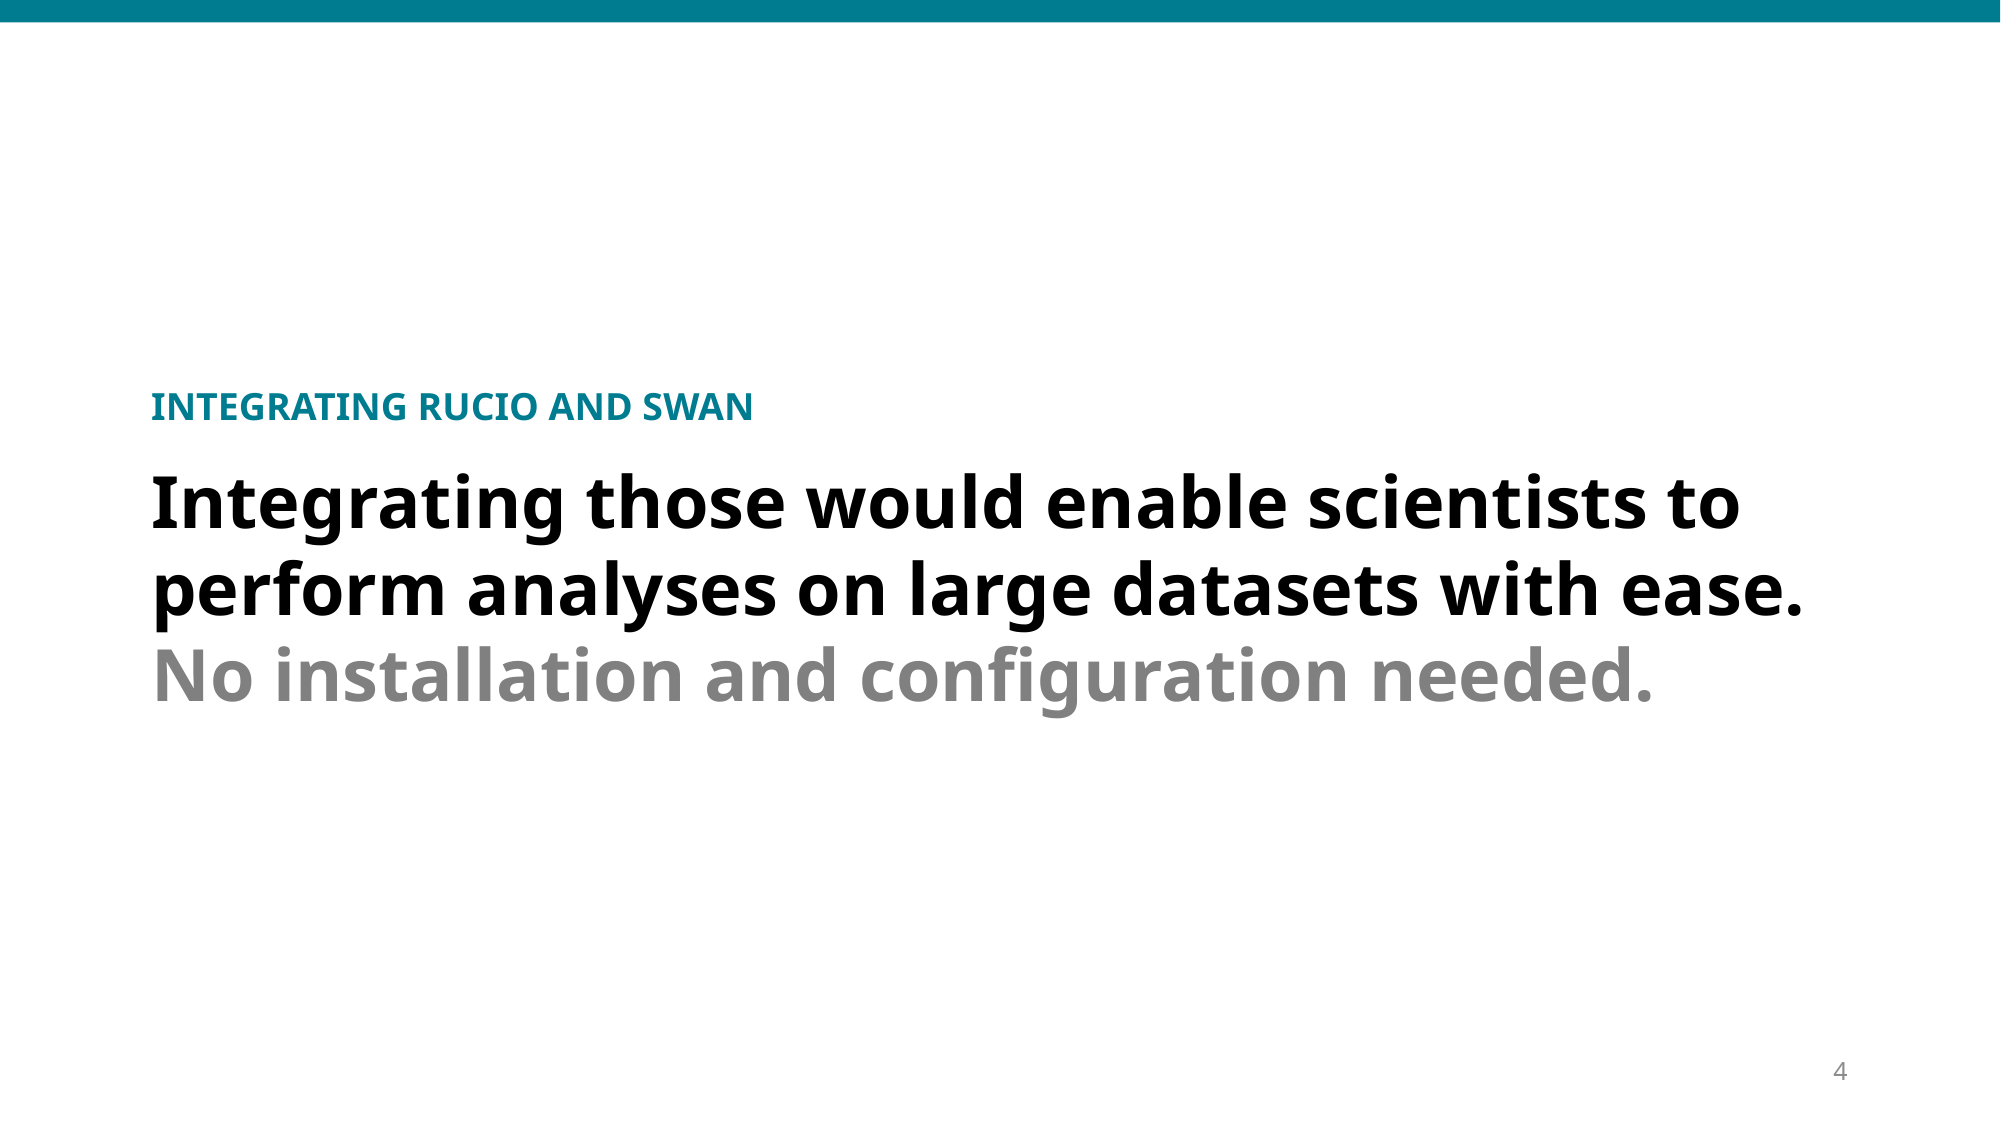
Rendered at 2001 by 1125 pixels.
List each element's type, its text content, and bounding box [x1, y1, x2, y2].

text_box INTEGRATING RUCIO AND SWAN [136, 375, 832, 436]
slide_number 3 [1412, 1042, 1863, 1103]
title Integrating those would enable scientists to perform analyses on large datasets with ease. No installation and configuration needed. [136, 436, 1862, 737]
